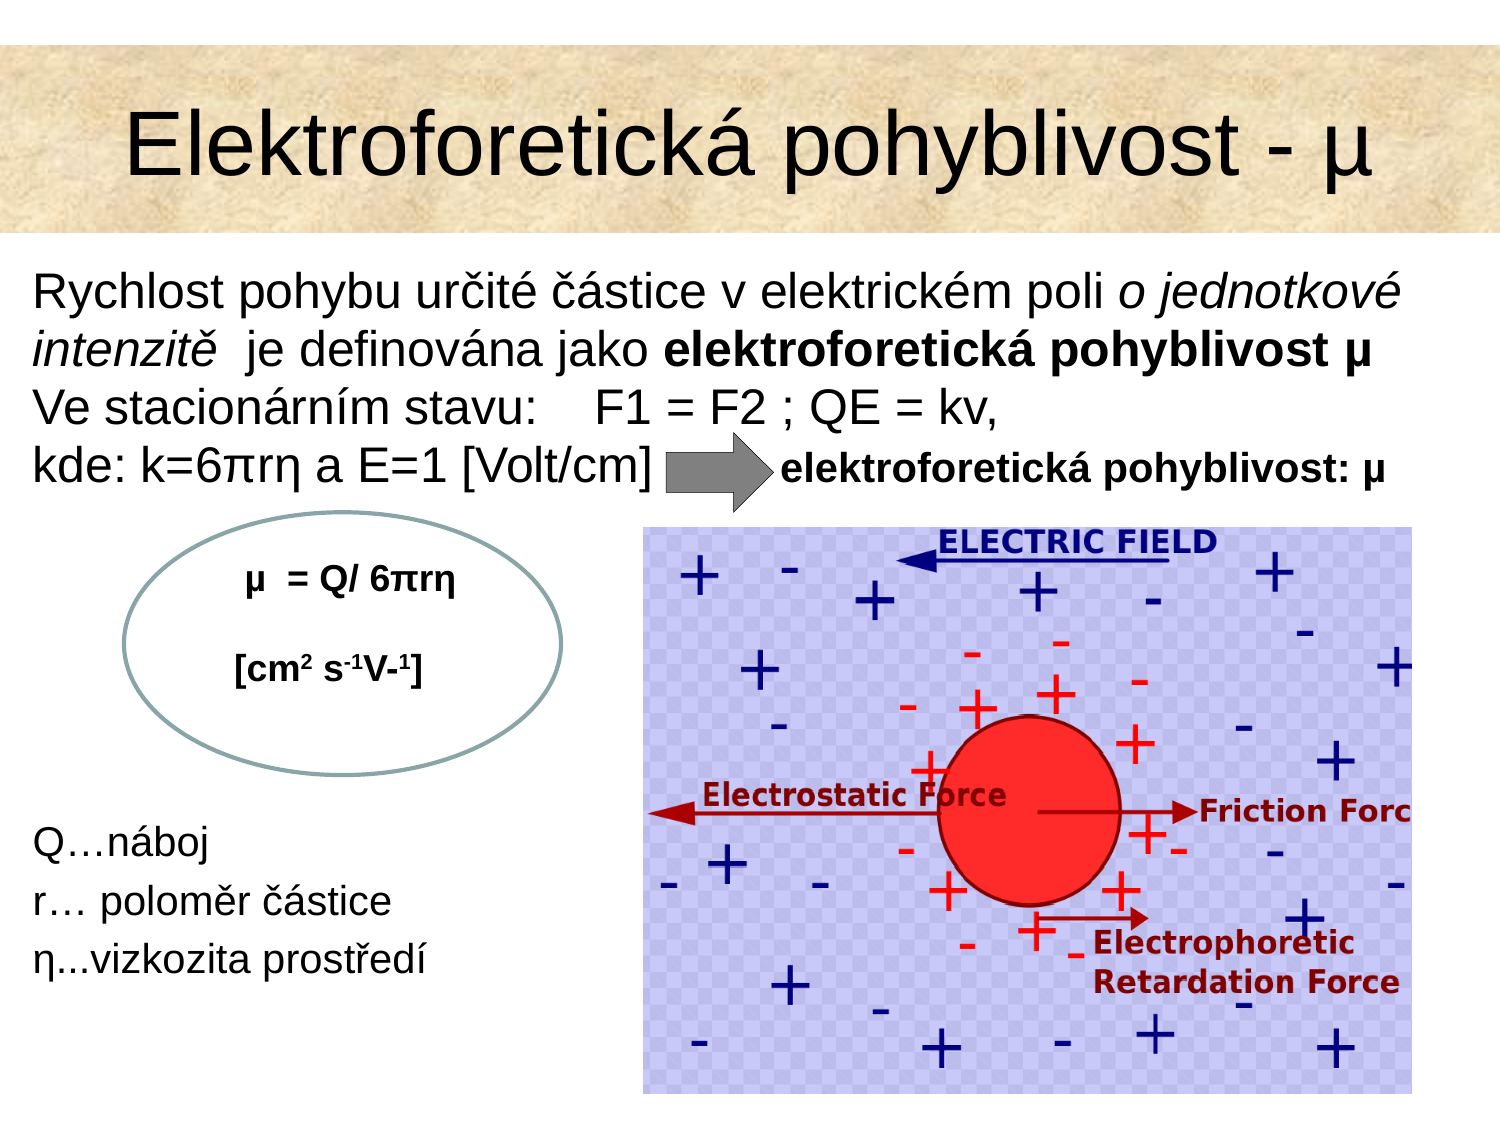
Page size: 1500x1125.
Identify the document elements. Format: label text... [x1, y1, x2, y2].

text_box [666, 432, 774, 513]
list Rychlost pohybu určité částice v elektrickém poli o jednotkové intenzitě je definována jako elektroforetická pohyblivost µ Ve stacionárním stavu: F1 = F2 ; QE = kv, kde: k=6πrη a E=1 [Volt/cm] elektroforetická pohyblivost: µ Q…náboj r… poloměr částice η...vizkozita prostředí [17, 262, 1471, 1006]
text_box µ = Q/ 6πrη [cm2 s-1V-1] [121, 510, 564, 778]
title Elektroforetická pohyblivost - µ [0, 44, 1500, 233]
picture [643, 526, 1412, 1094]
